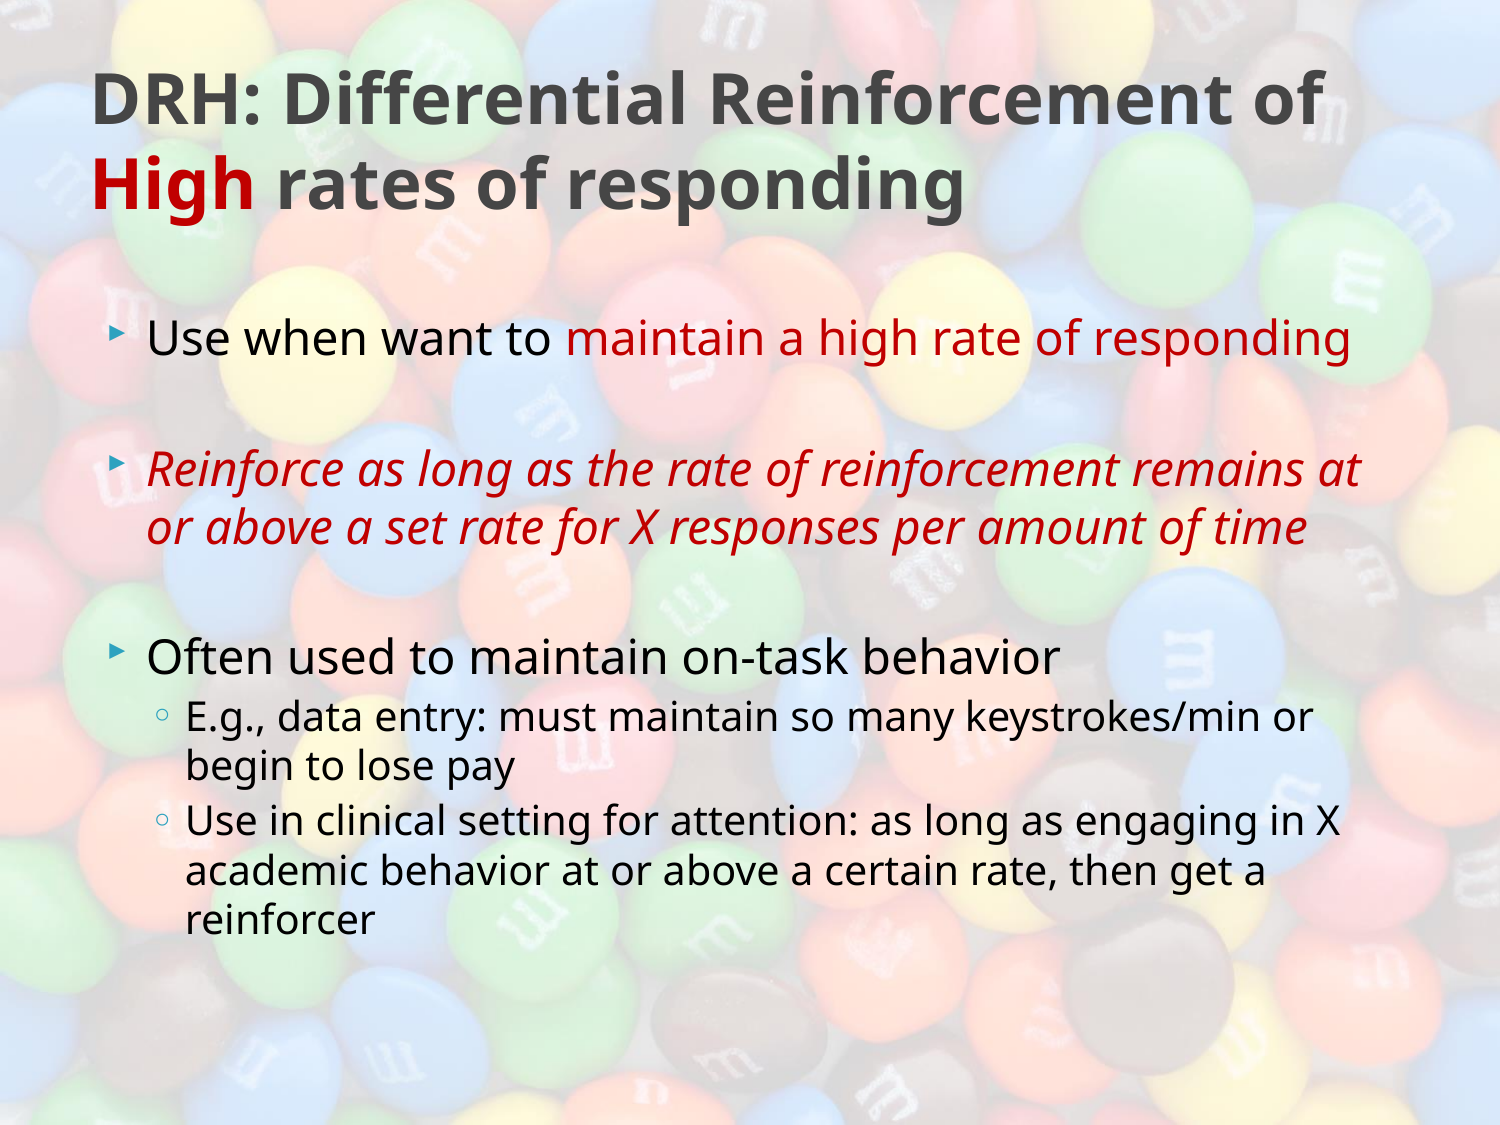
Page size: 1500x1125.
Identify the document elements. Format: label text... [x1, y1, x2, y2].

title DRH: Differential Reinforcement of High rates of responding [75, 45, 1425, 233]
list Use when want to maintain a high rate of responding Reinforce as long as the rate of reinforcement remains at or above a set rate for X responses per amount of time Often used to maintain on-task behavior E.g., data entry: must maintain so many keystrokes/min or begin to lose pay Use in clinical setting for attention: as long as engaging in X academic behavior at or above a certain rate, then get a reinforcer [75, 299, 1425, 1038]
picture [0, 0, 1500, 1125]
